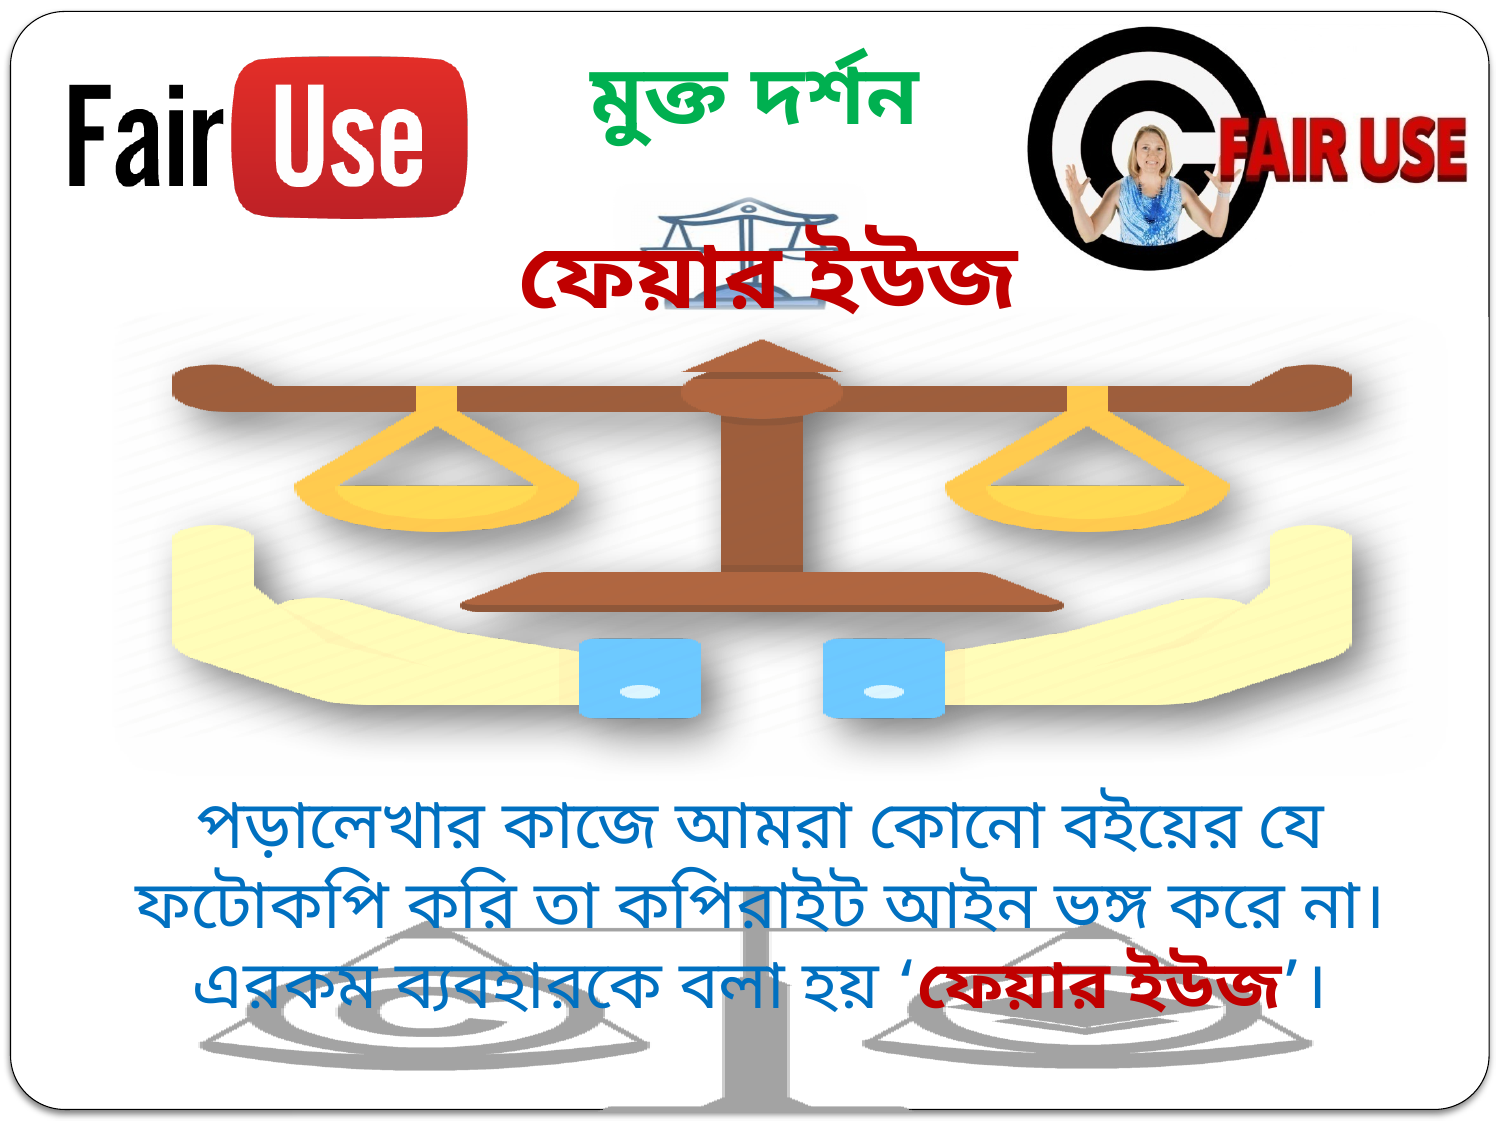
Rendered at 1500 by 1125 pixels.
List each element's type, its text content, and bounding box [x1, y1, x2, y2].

picture [162, 874, 1338, 1125]
picture [62, 49, 475, 226]
text_box পড়ালেখার কাজে আমরা কোনো বইয়ের যে ফটোকপি করি তা কপিরাইট আইন ভঙ্গ করে না। এরকম ব্যবহারকে বলা হয় ‘ফেয়ার ইউজ’। [58, 774, 1463, 1030]
picture [1024, 24, 1468, 274]
title মুক্ত দর্শন [575, 24, 949, 158]
picture [112, 312, 1413, 738]
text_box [512, 181, 1025, 310]
